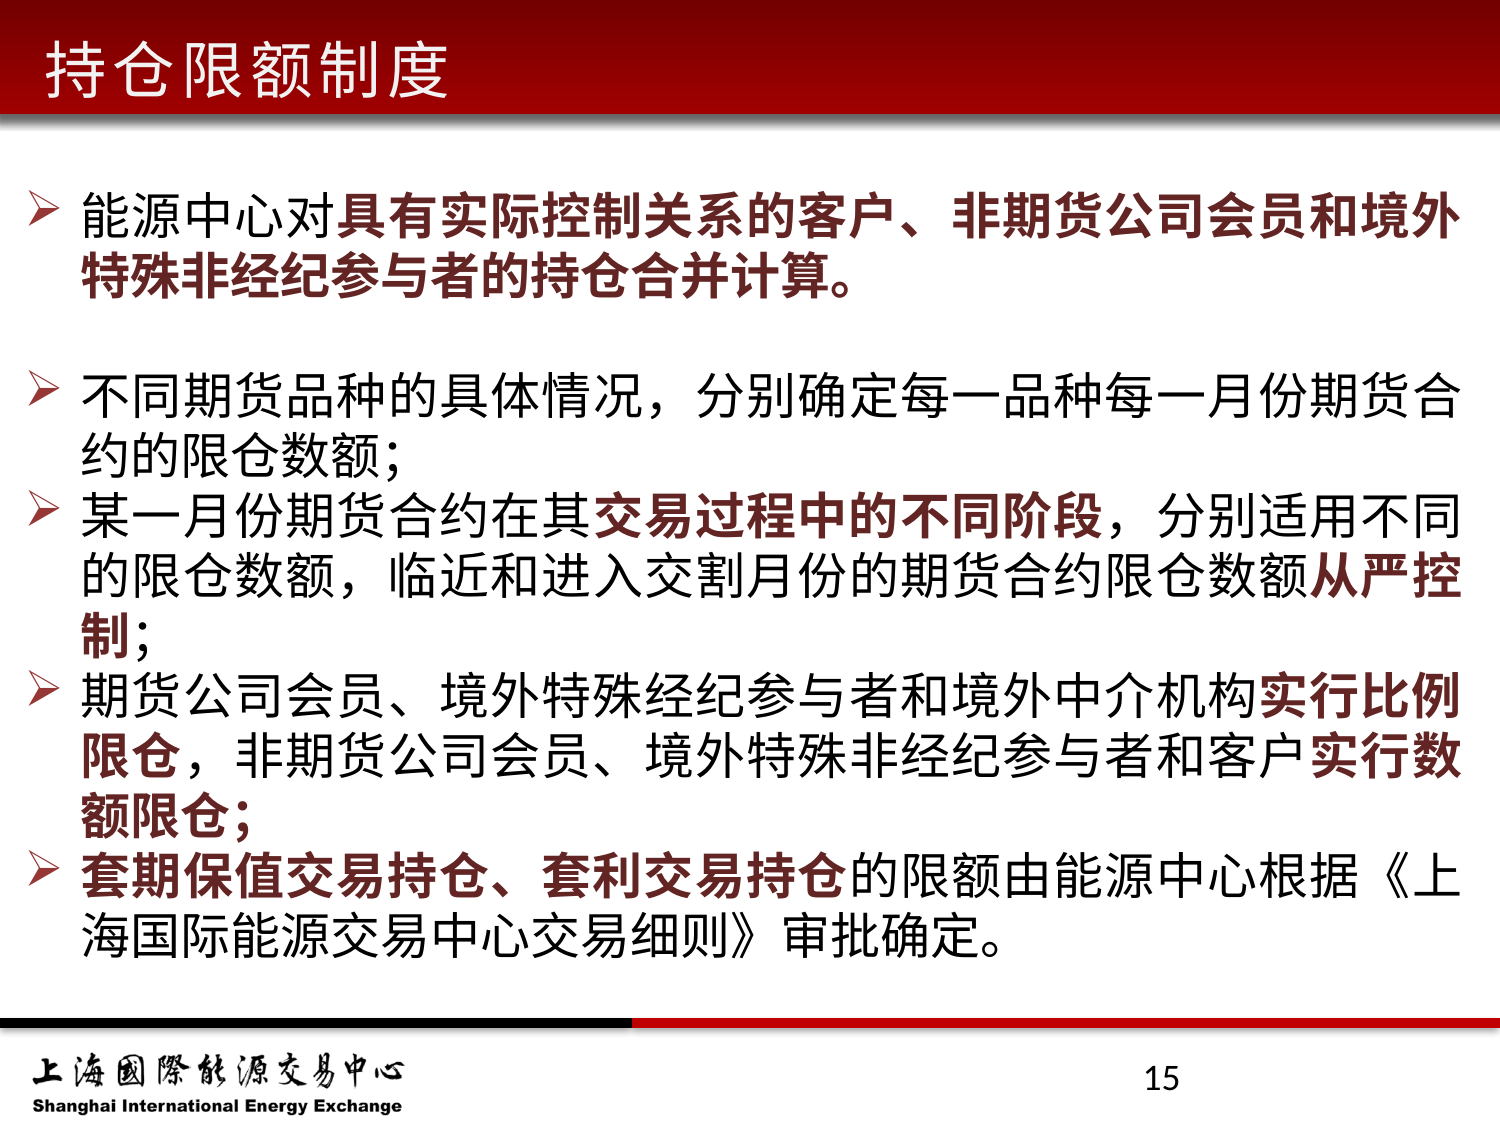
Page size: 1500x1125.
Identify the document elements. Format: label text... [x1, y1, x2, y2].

slide_number 15 [1128, 1045, 1478, 1106]
picture [29, 1050, 406, 1118]
text_box 能源中心对具有实际控制关系的客户、非期货公司会员和境外特殊非经纪参与者的持仓合并计算。 不同期货品种的具体情况，分别确定每一品种每一月份期货合约的限仓数额； 某一月份期货合约在其交易过程中的不同阶段，分别适用不同的限仓数额，临近和进入交割月份的期货合约限仓数额从严控制； 期货公司会员、境外特殊经纪参与者和境外中介机构实行比例限仓，非期货公司会员、境外特殊非经纪参与者和客户实行数额限仓； 套期保值交易持仓、套利交易持仓的限额由能源中心根据《上海国际能源交易中心交易细则》审批确定。 [0, 117, 1477, 941]
text_box 持仓限额制度 [29, 23, 1275, 149]
